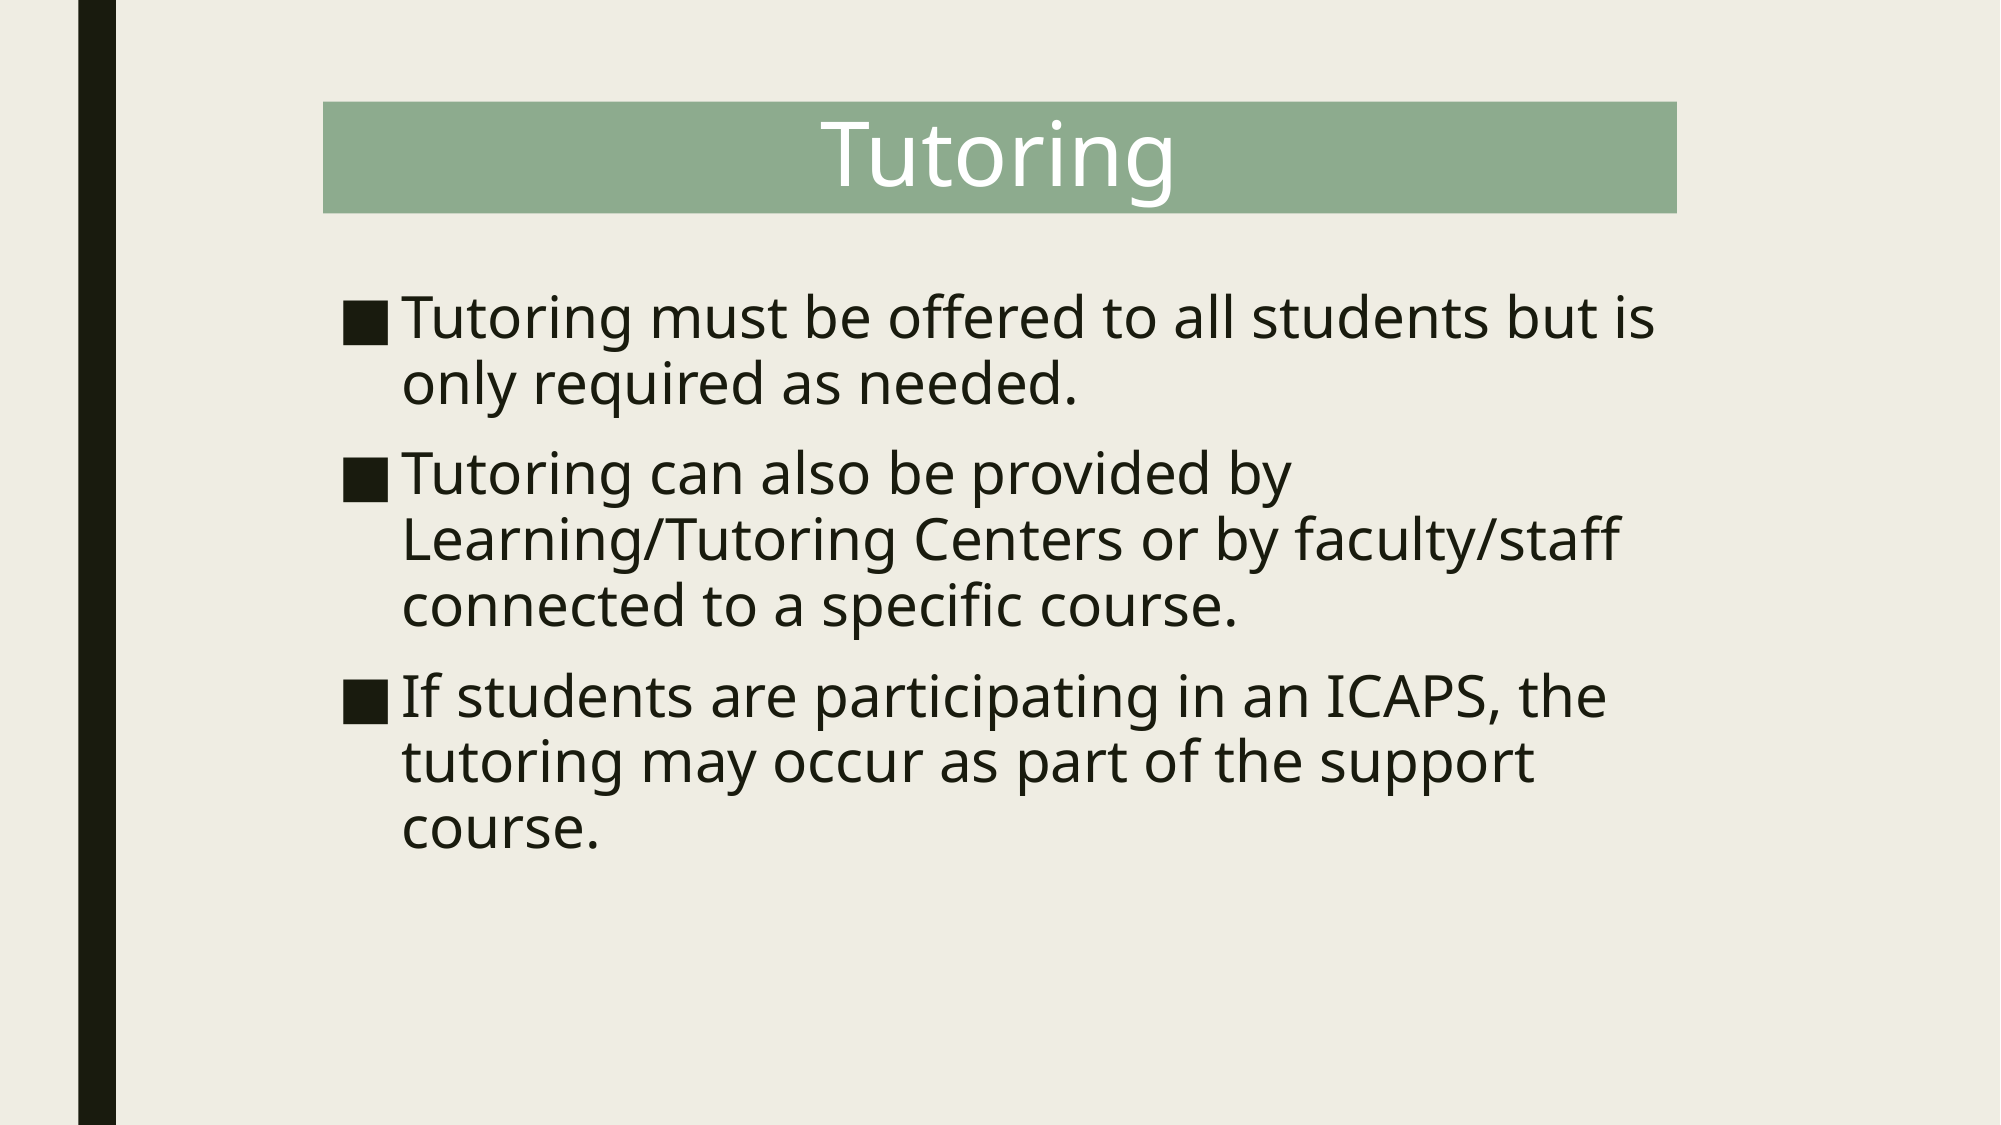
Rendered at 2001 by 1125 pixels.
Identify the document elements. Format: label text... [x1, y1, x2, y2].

title Tutoring [323, 101, 1677, 214]
list Tutoring must be offered to all students but is only required as needed. Tutoring can also be provided by Learning/Tutoring Centers or by faculty/staff connected to a specific course. If students are participating in an ICAPS, the tutoring may occur as part of the support course. [323, 278, 1677, 1010]
